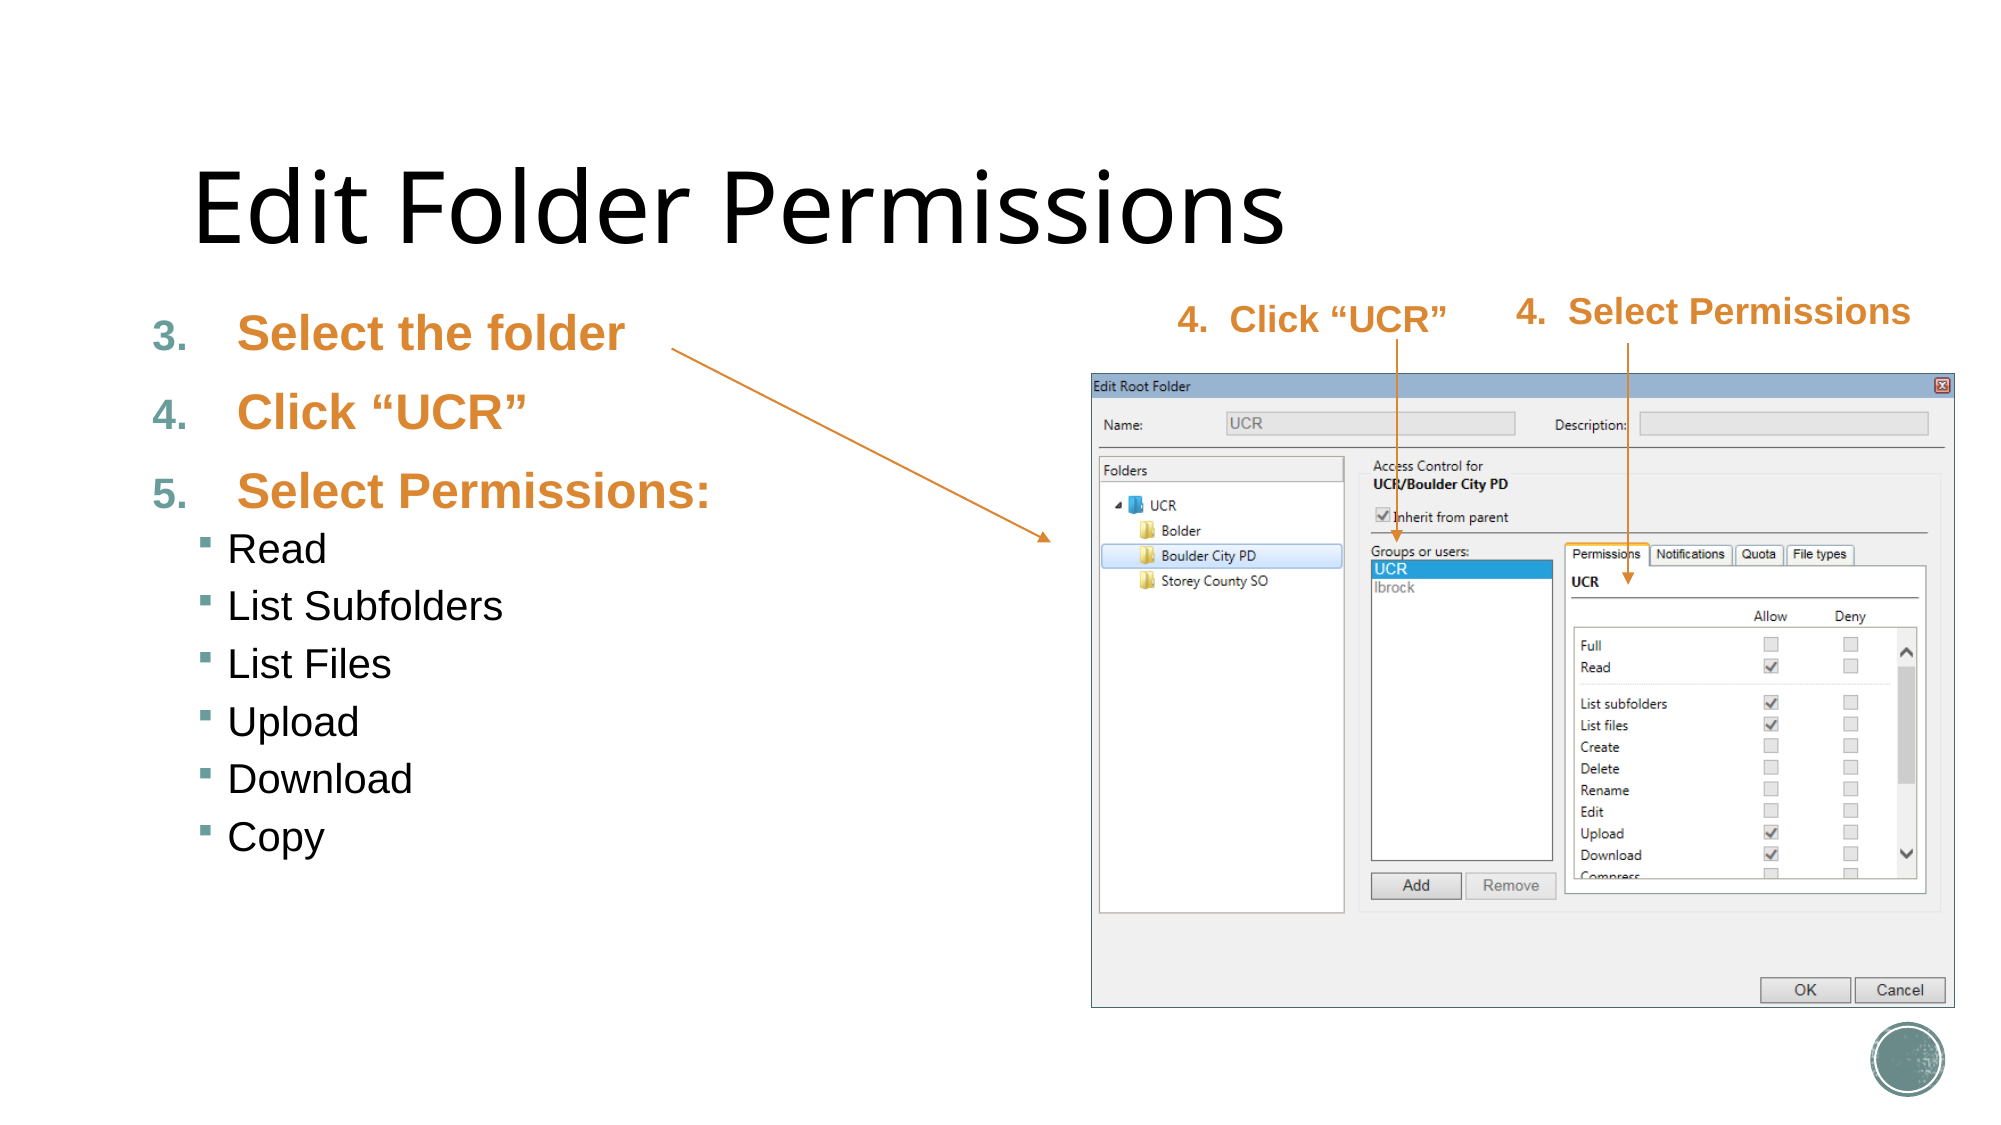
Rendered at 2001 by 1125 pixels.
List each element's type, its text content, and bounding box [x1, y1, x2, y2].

title Edit Folder Permissions [175, 79, 1826, 344]
list Select the folder Click “UCR” Select Permissions: Read List Subfolders List Files Upload Download Copy [137, 299, 1051, 1014]
text_box 4. Select Permissions [1501, 279, 1938, 340]
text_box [674, 350, 1049, 540]
text_box 4. Click “UCR” [1162, 288, 1546, 348]
picture [1092, 374, 1955, 1008]
